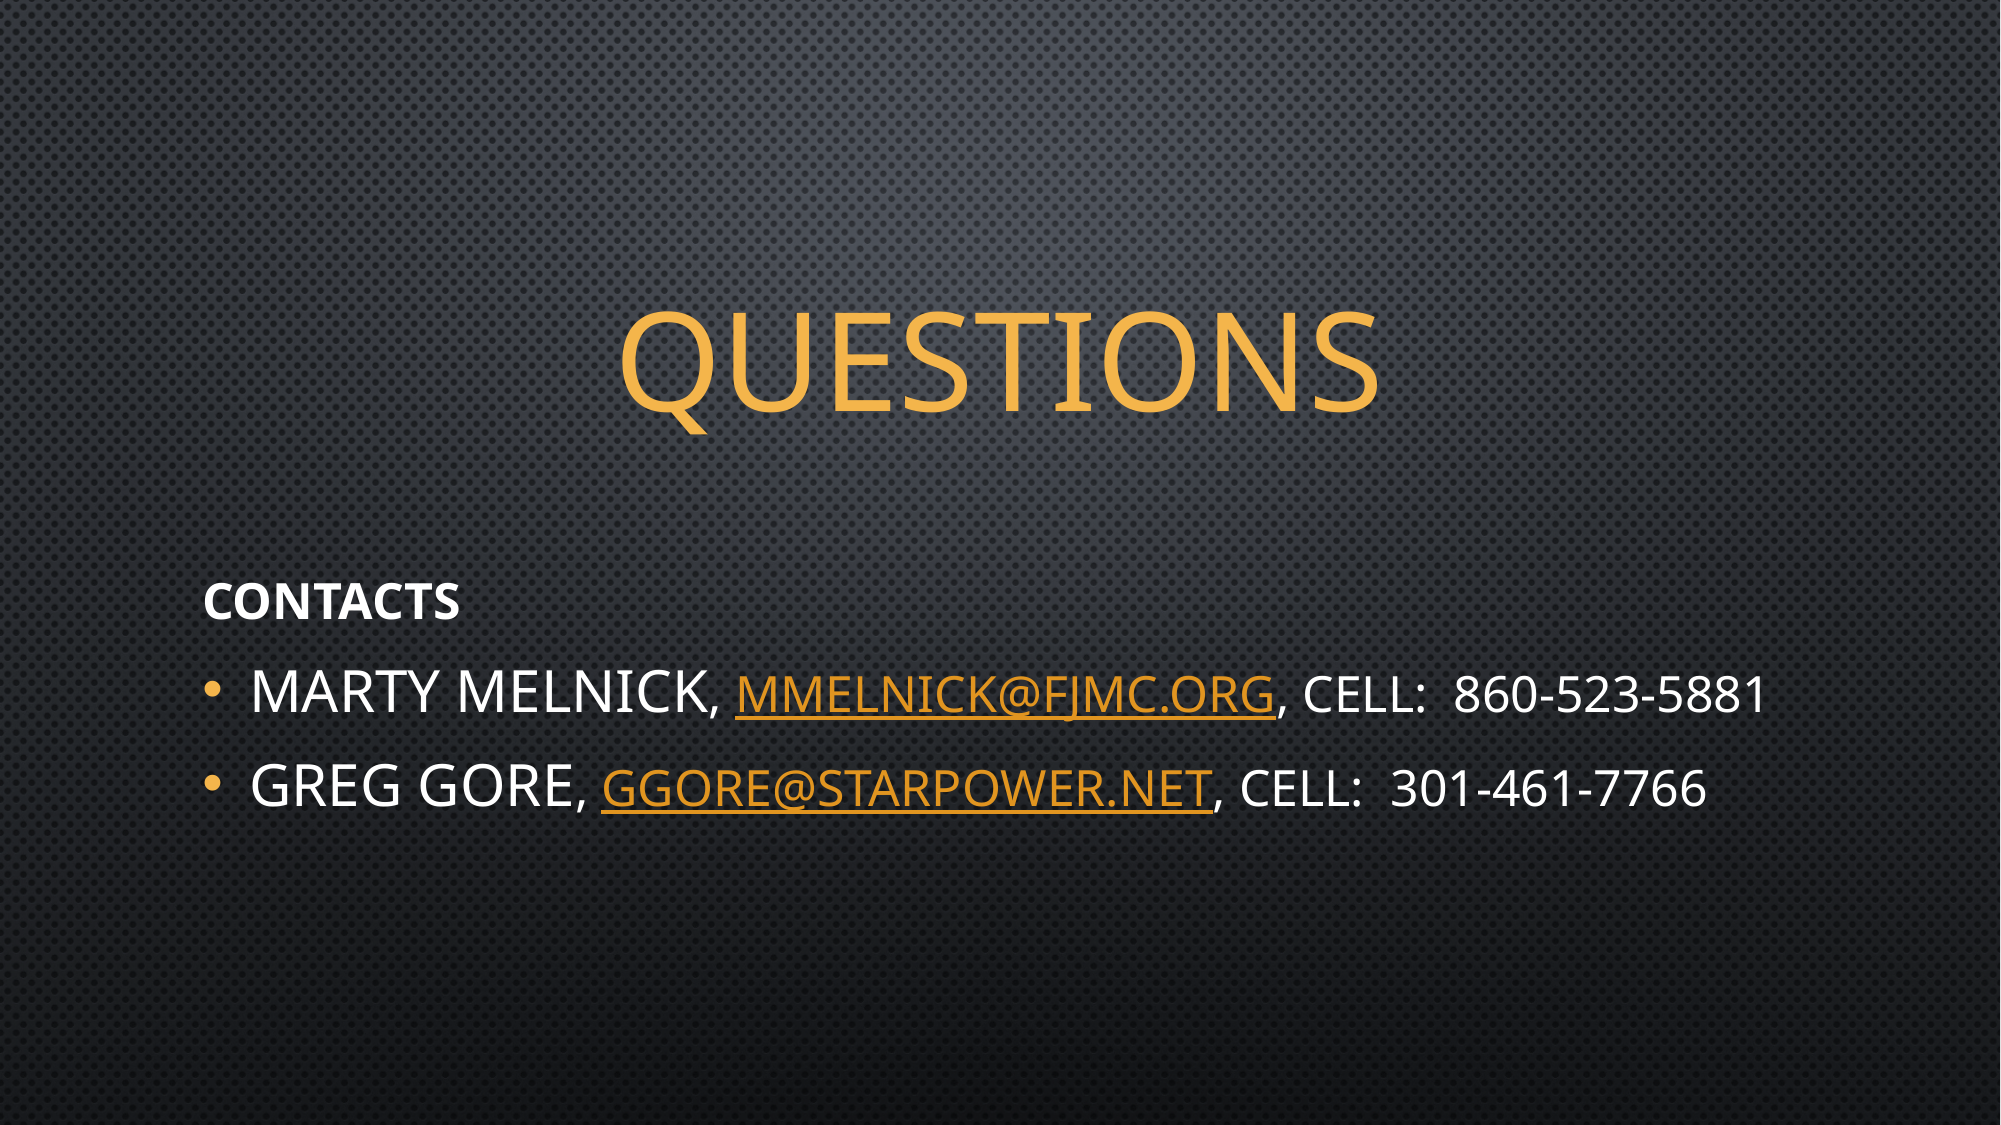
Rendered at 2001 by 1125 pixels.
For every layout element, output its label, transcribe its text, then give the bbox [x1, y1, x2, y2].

list Contacts Marty Melnick, mmelnick@fjmc.org, Cell: 860-523-5881 Greg Gore, ggore@starpower.net, Cell: 301-461-7766 [187, 437, 1813, 950]
title Questions [506, 249, 1494, 437]
